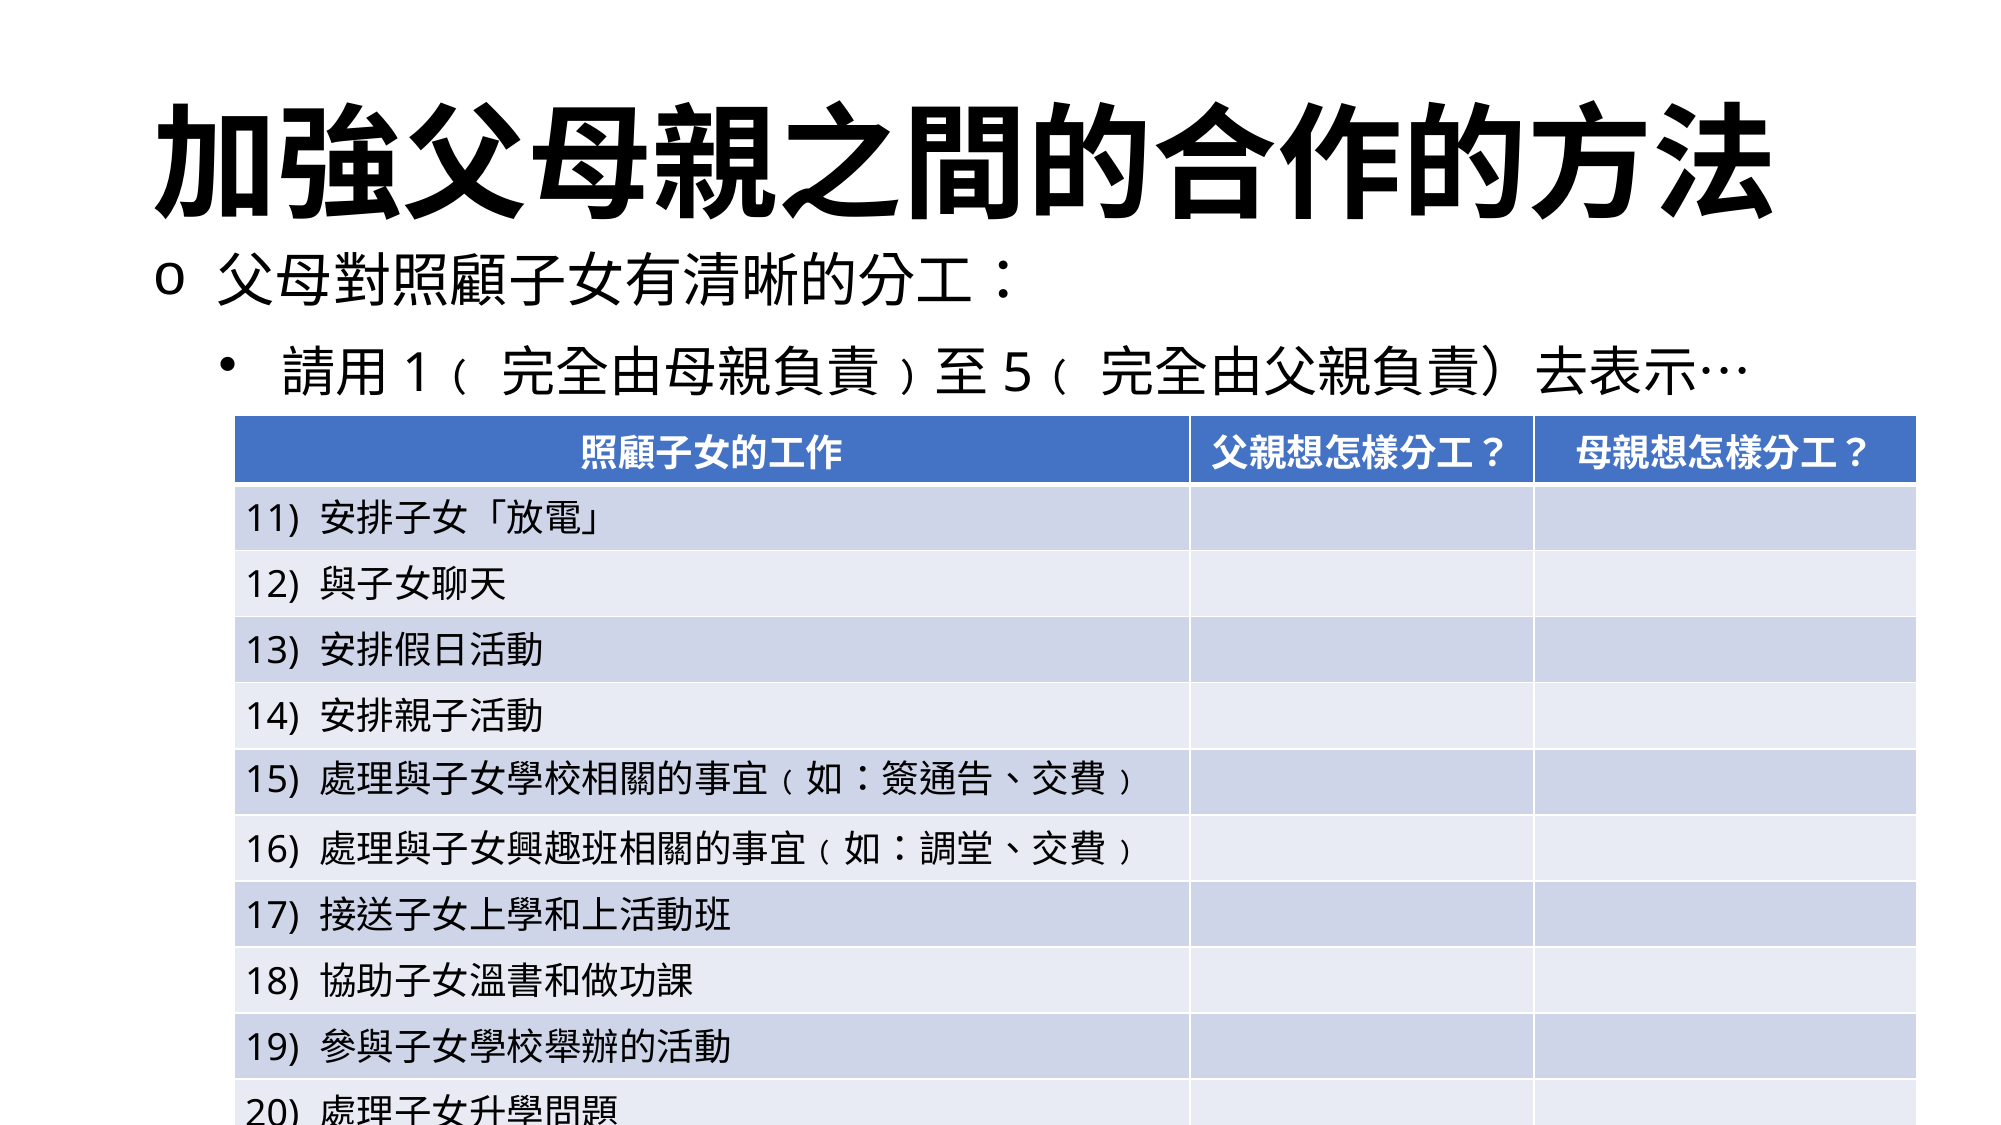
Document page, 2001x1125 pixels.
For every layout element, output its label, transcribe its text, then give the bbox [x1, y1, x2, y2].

table_cell [1535, 750, 1916, 814]
table_cell [1191, 1080, 1533, 1125]
title 加強父母親之間的合作的方法 [137, 59, 1863, 243]
table_cell [1191, 683, 1533, 748]
table_cell [1191, 487, 1533, 550]
table_cell [1191, 882, 1533, 946]
table_cell 18) 協助子女溫書和做功課 [235, 948, 1189, 1012]
table_cell [1535, 816, 1916, 880]
list 父母對照顧子女有清晰的分工： [137, 243, 1863, 337]
table_cell [1535, 551, 1916, 616]
table_header 父親想怎樣分工？ [1191, 416, 1533, 482]
table_cell [1191, 617, 1533, 682]
table_cell [1191, 750, 1533, 814]
table_cell [1191, 1014, 1533, 1078]
table_cell 20) 處理子女升學問題 [235, 1080, 1189, 1125]
table_cell 17) 接送子女上學和上活動班 [235, 882, 1189, 946]
text_box 請用1﹙完全由母親負責﹚至5﹙完全由父親負責）去表示… [203, 336, 1917, 415]
table_cell [1535, 1014, 1916, 1078]
table_cell [1191, 816, 1533, 880]
table_cell 16) 處理與子女興趣班相關的事宜﹙如：調堂、交費﹚ [235, 816, 1189, 880]
table_cell [1535, 882, 1916, 946]
table_cell 15) 處理與子女學校相關的事宜﹙如：簽通告、交費﹚ [235, 750, 1189, 814]
table_cell 12) 與子女聊天 [235, 551, 1189, 616]
table_cell 14) 安排親子活動 [235, 683, 1189, 748]
table_cell [1535, 487, 1916, 550]
table_cell 13) 安排假日活動 [235, 617, 1189, 682]
table_cell 11) 安排子女「放電」 [235, 487, 1189, 550]
table_cell 19) 參與子女學校舉辦的活動 [235, 1014, 1189, 1078]
table_cell [1535, 617, 1916, 682]
table_cell [1535, 948, 1916, 1012]
table_cell [1535, 683, 1916, 748]
table_cell [1191, 551, 1533, 616]
table_header 母親想怎樣分工？ [1535, 416, 1916, 482]
table_cell [1535, 1080, 1916, 1125]
table_cell [1191, 948, 1533, 1012]
table_header 照顧子女的工作 [235, 416, 1189, 482]
